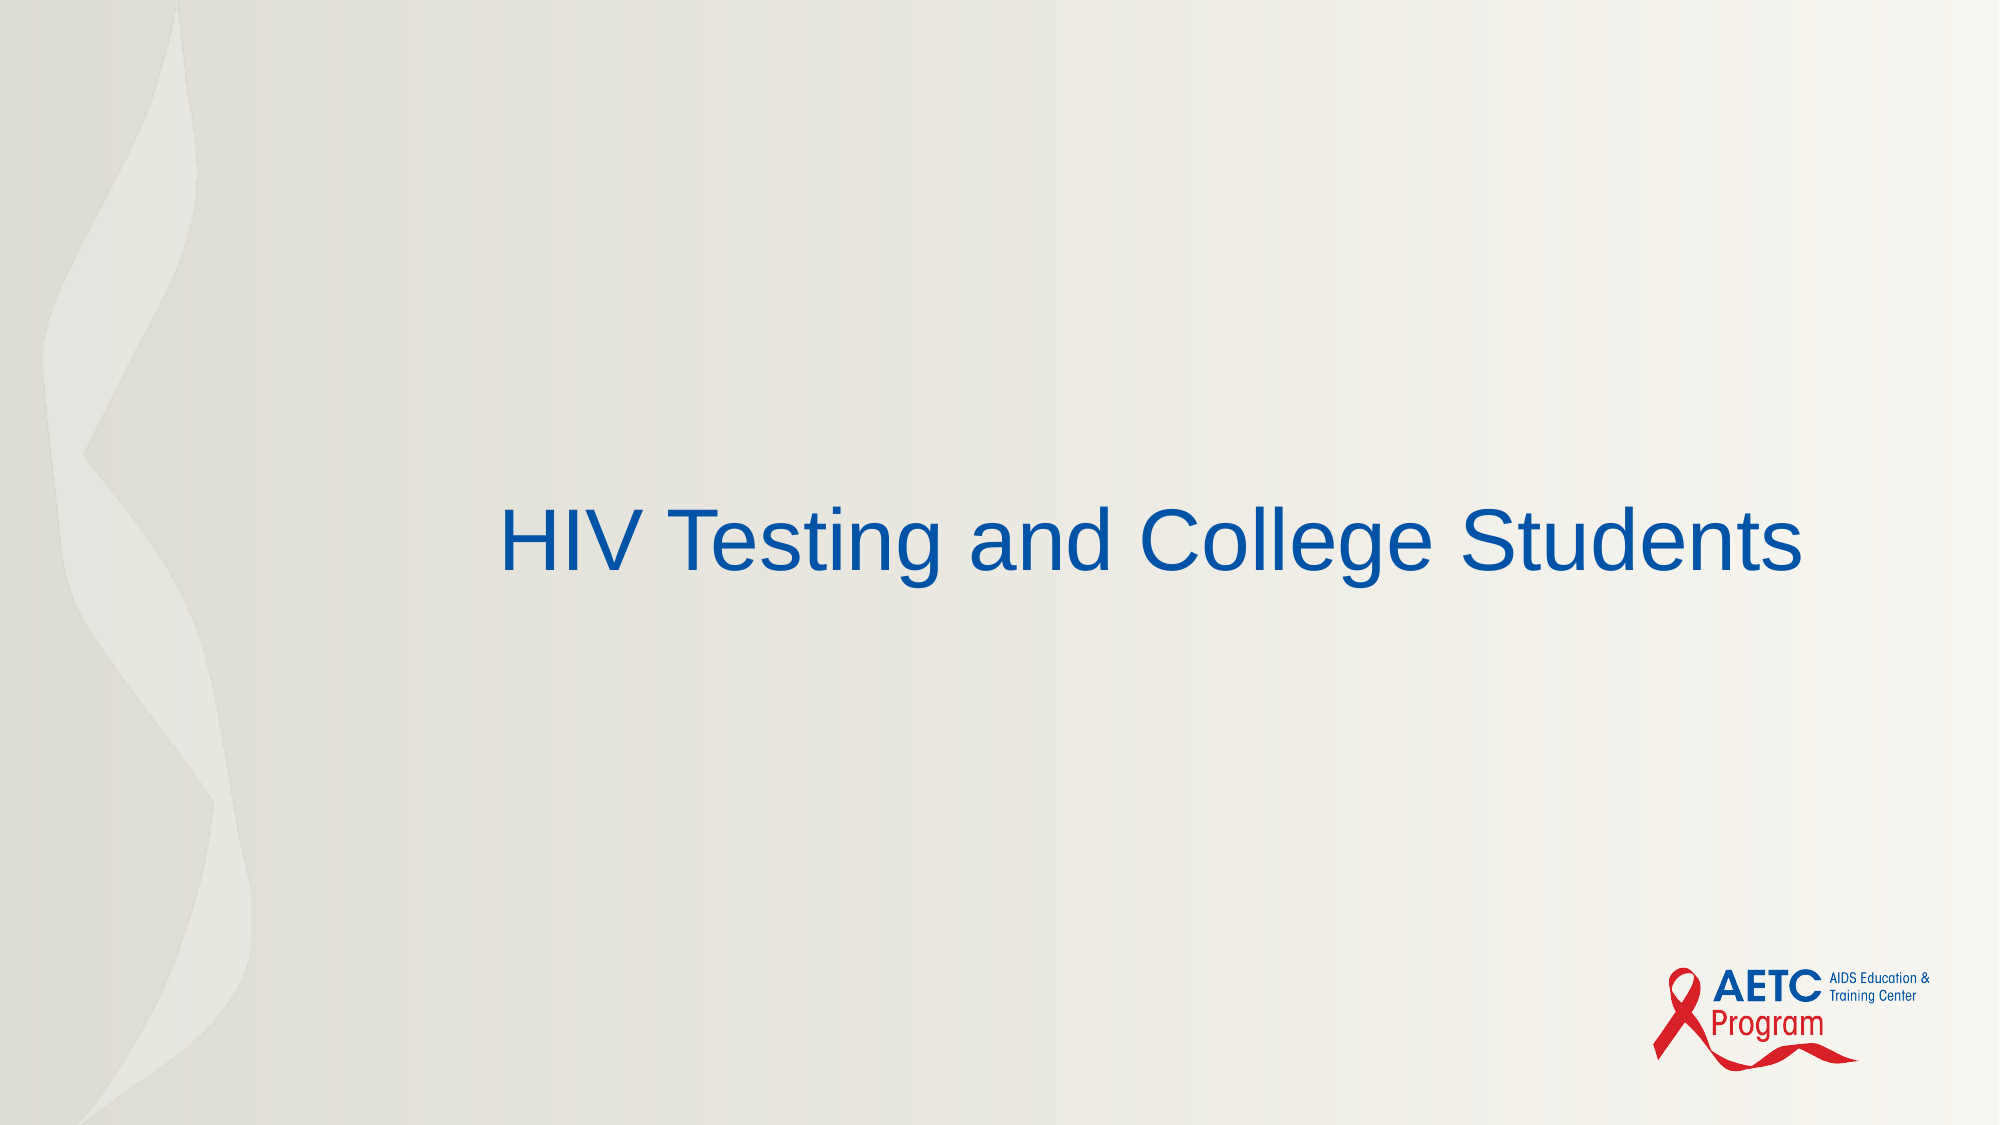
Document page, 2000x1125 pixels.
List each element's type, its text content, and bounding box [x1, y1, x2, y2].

picture [1652, 966, 1931, 1073]
title HIV Testing and College Students [483, 441, 1884, 629]
